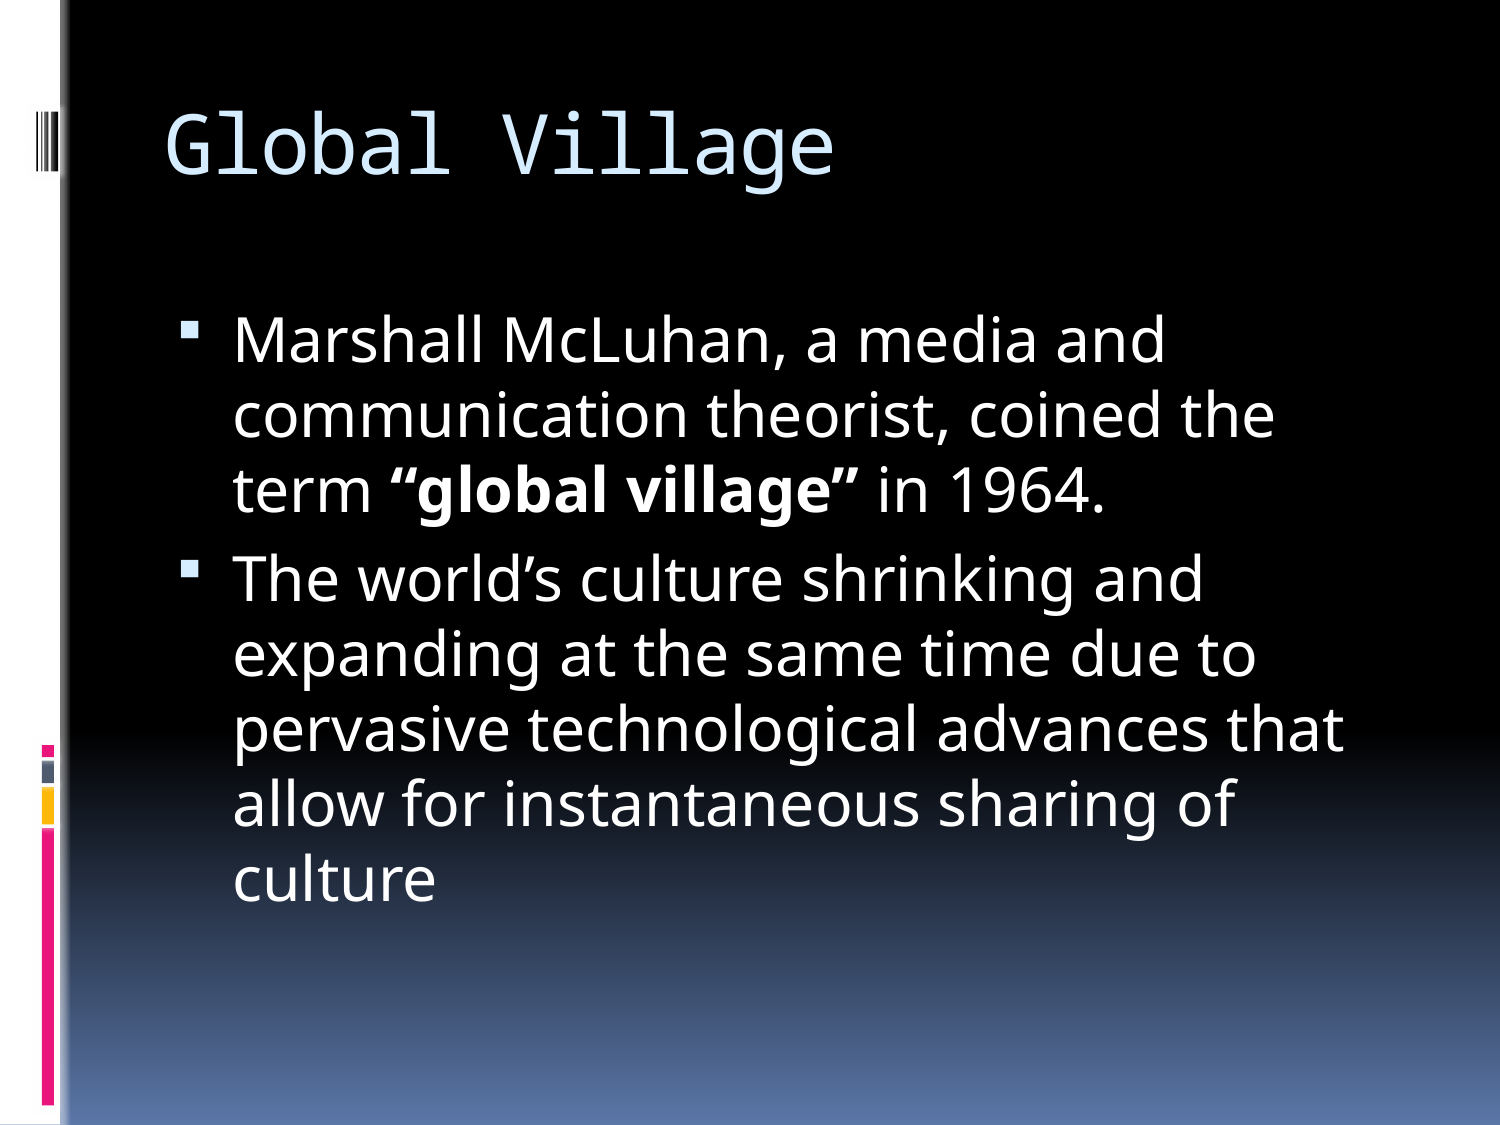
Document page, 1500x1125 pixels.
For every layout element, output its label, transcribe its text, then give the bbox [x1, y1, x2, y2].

title Global Village [150, 83, 1425, 234]
list Marshall McLuhan, a media and communication theorist, coined the term “global village” in 1964. The world’s culture shrinking and expanding at the same time due to pervasive technological advances that allow for instantaneous sharing of culture [150, 292, 1425, 1043]
